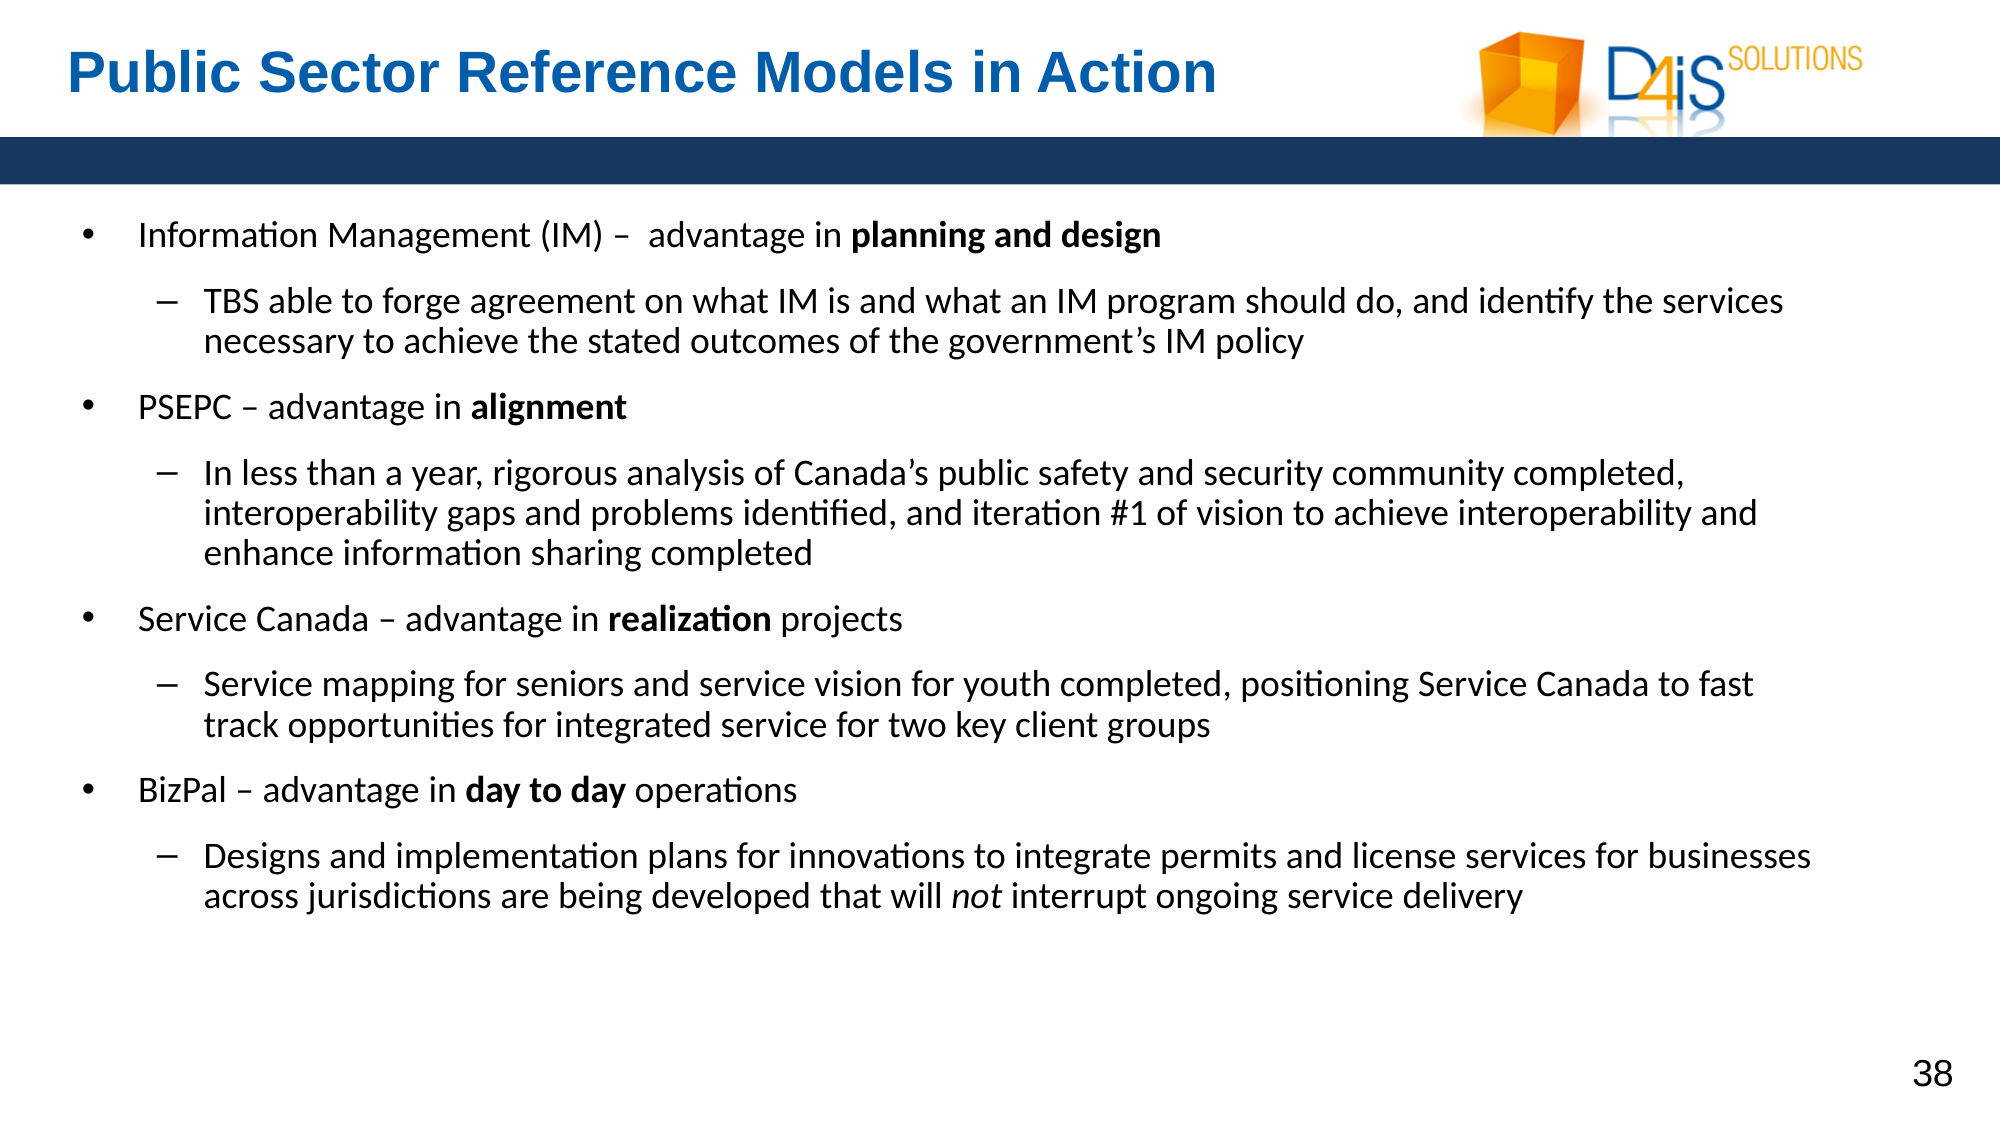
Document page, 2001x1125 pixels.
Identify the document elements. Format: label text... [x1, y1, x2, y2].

list Information Management (IM) – advantage in planning and design TBS able to forge agreement on what IM is and what an IM program should do, and identify the services necessary to achieve the stated outcomes of the government’s IM policy PSEPC – advantage in alignment In less than a year, rigorous analysis of Canada’s public safety and security community completed, interoperability gaps and problems identified, and iteration #1 of vision to achieve interoperability and enhance information sharing completed Service Canada – advantage in realization projects Service mapping for seniors and service vision for youth completed, positioning Service Canada to fast track opportunities for integrated service for two key client groups BizPal – advantage in day to day operations Designs and implementation plans for innovations to integrate permits and license services for businesses across jurisdictions are being developed that will not interrupt ongoing service delivery [66, 208, 1839, 927]
title Public Sector Reference Models in Action [4, 0, 1383, 138]
picture [1452, 18, 1875, 137]
